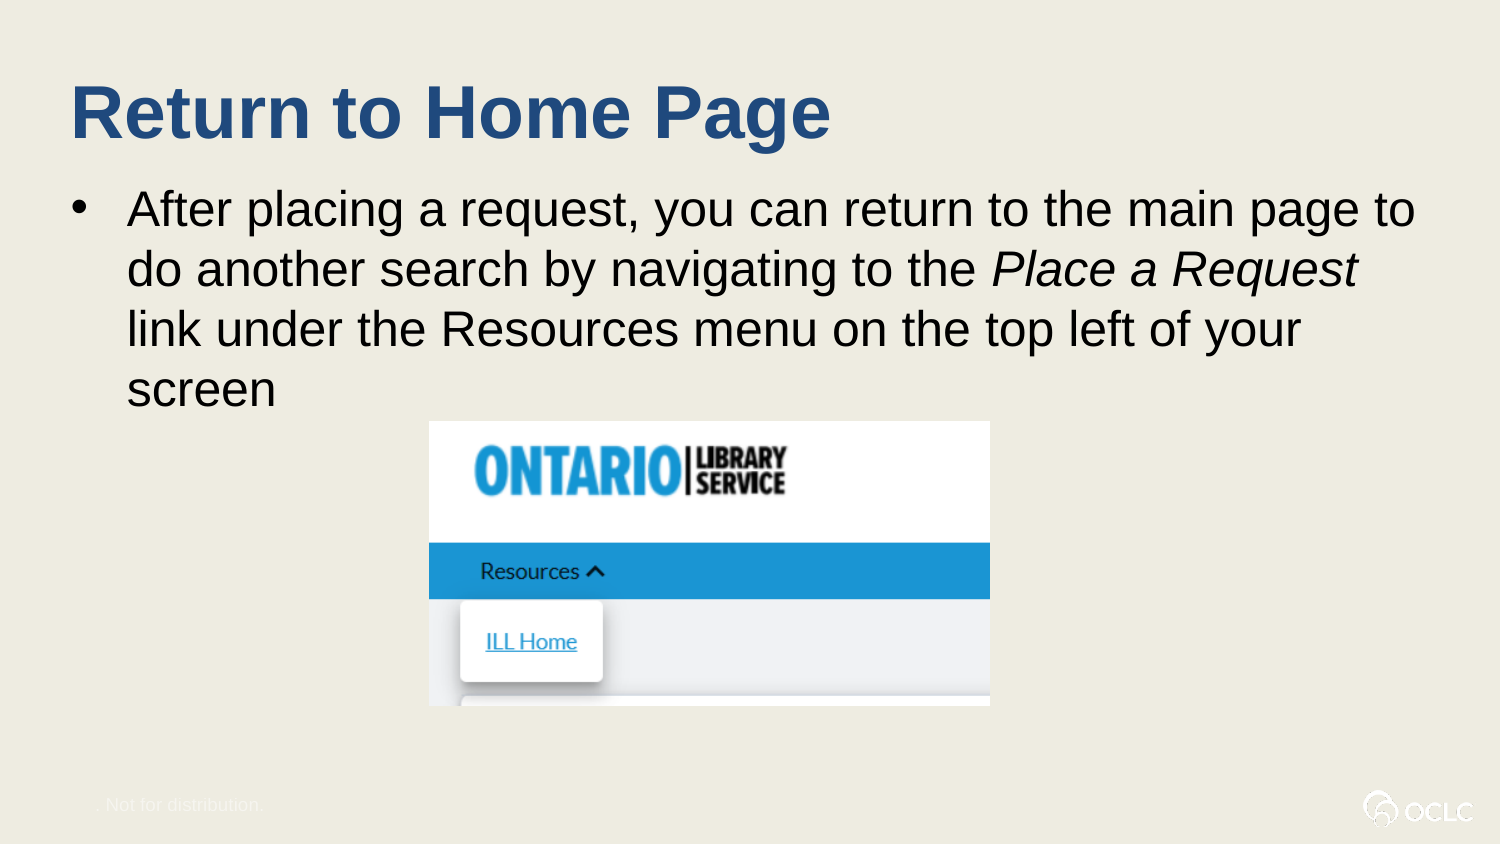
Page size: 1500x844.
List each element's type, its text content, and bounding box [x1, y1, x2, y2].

list After placing a request, you can return to the main page to do another search by navigating to the Place a Request link under the Resources menu on the top left of your screen [55, 168, 1441, 720]
picture [429, 421, 990, 706]
list Return to Home Page [55, 56, 1441, 168]
